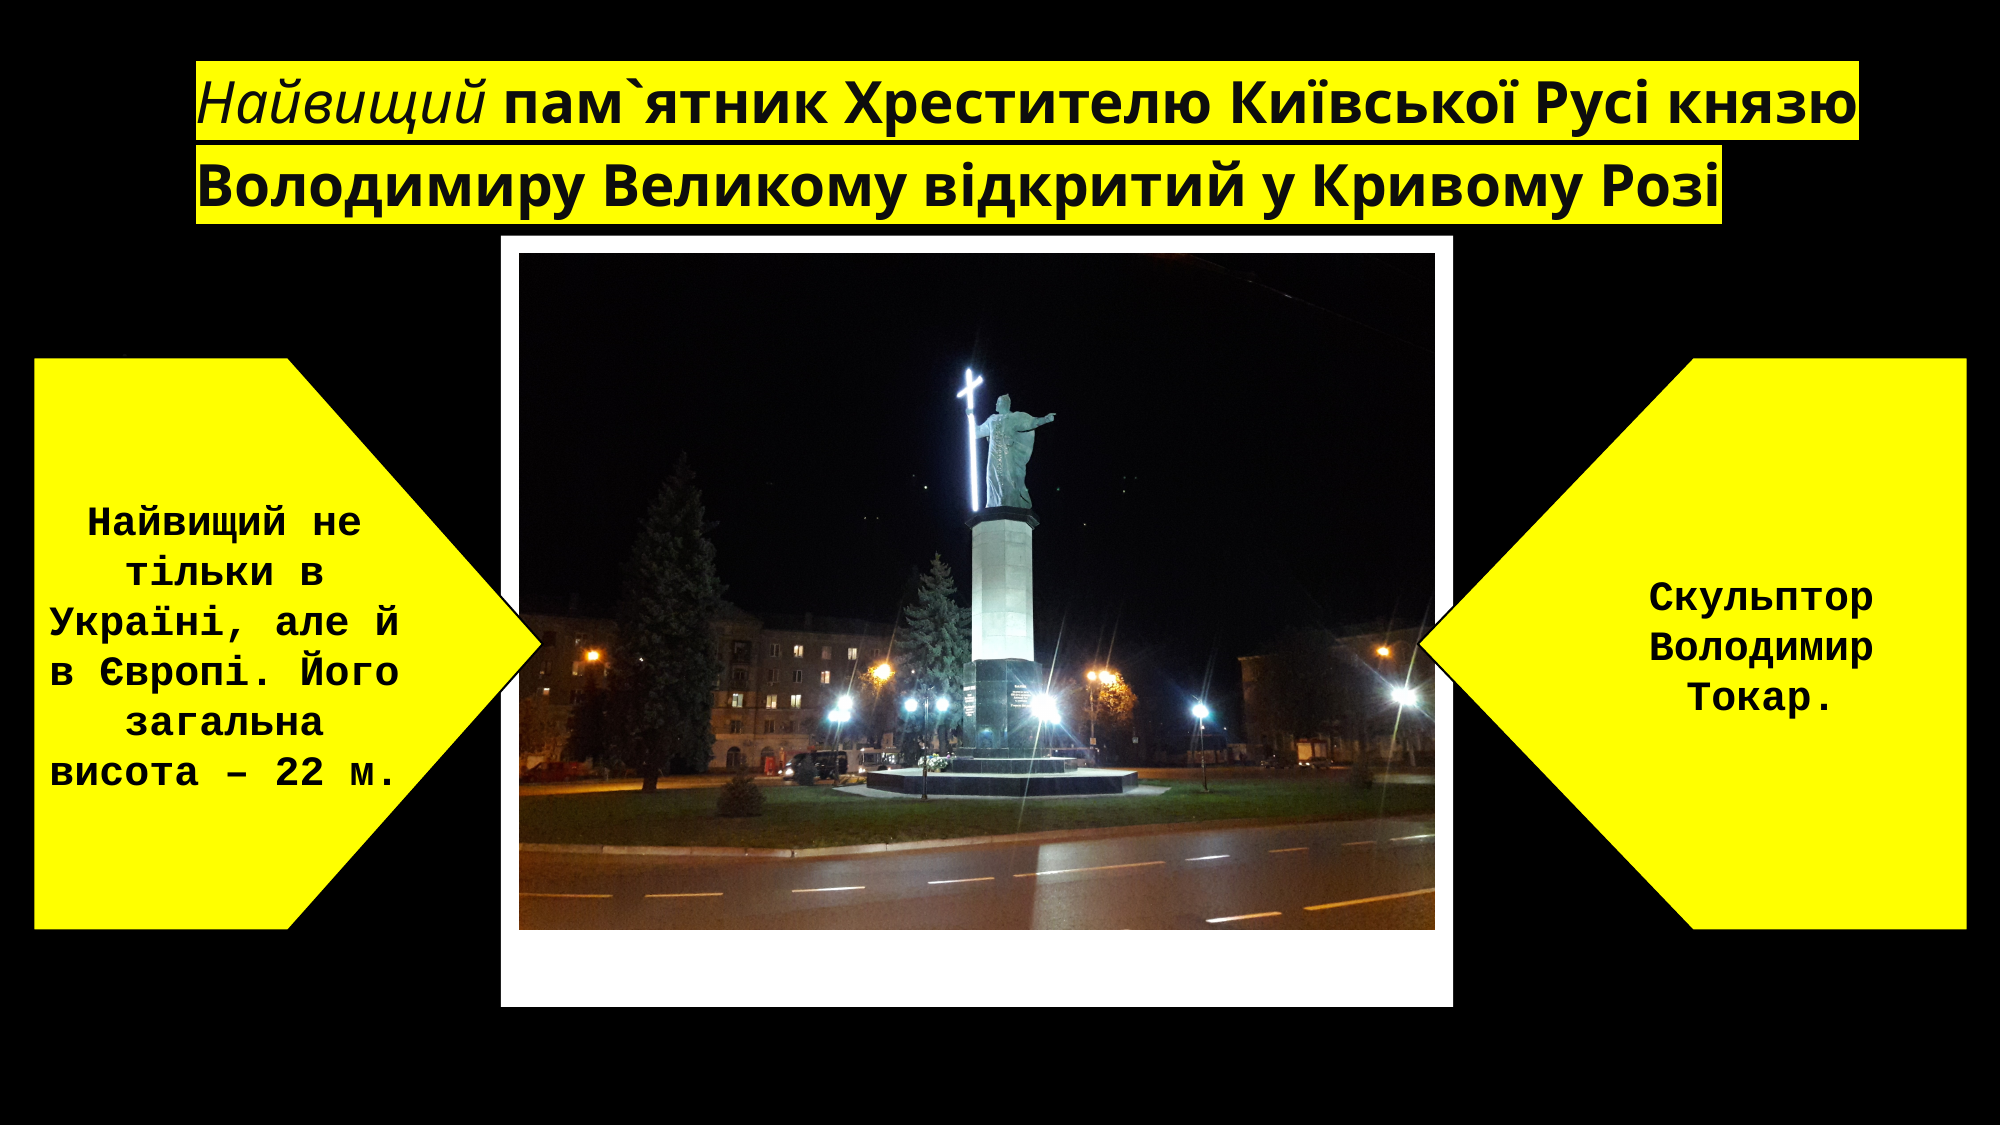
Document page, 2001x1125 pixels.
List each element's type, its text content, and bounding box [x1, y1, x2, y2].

text_box [500, 665, 1454, 1008]
text_box Найвищий не тільки в Україні, але й в Європі. Його загальна висота – 22 м. [32, 356, 519, 932]
title Найвищий пам`ятник Хрестителю Київської Русі князю Володимиру Великому відкритий у Кривому Розі [180, 0, 2000, 310]
subtitle . [99, 309, 519, 465]
text_box [500, 465, 519, 614]
picture [519, 253, 1435, 930]
text_box Скульптор Володимир Токар. [1435, 356, 1969, 932]
text_box [1435, 310, 1454, 623]
